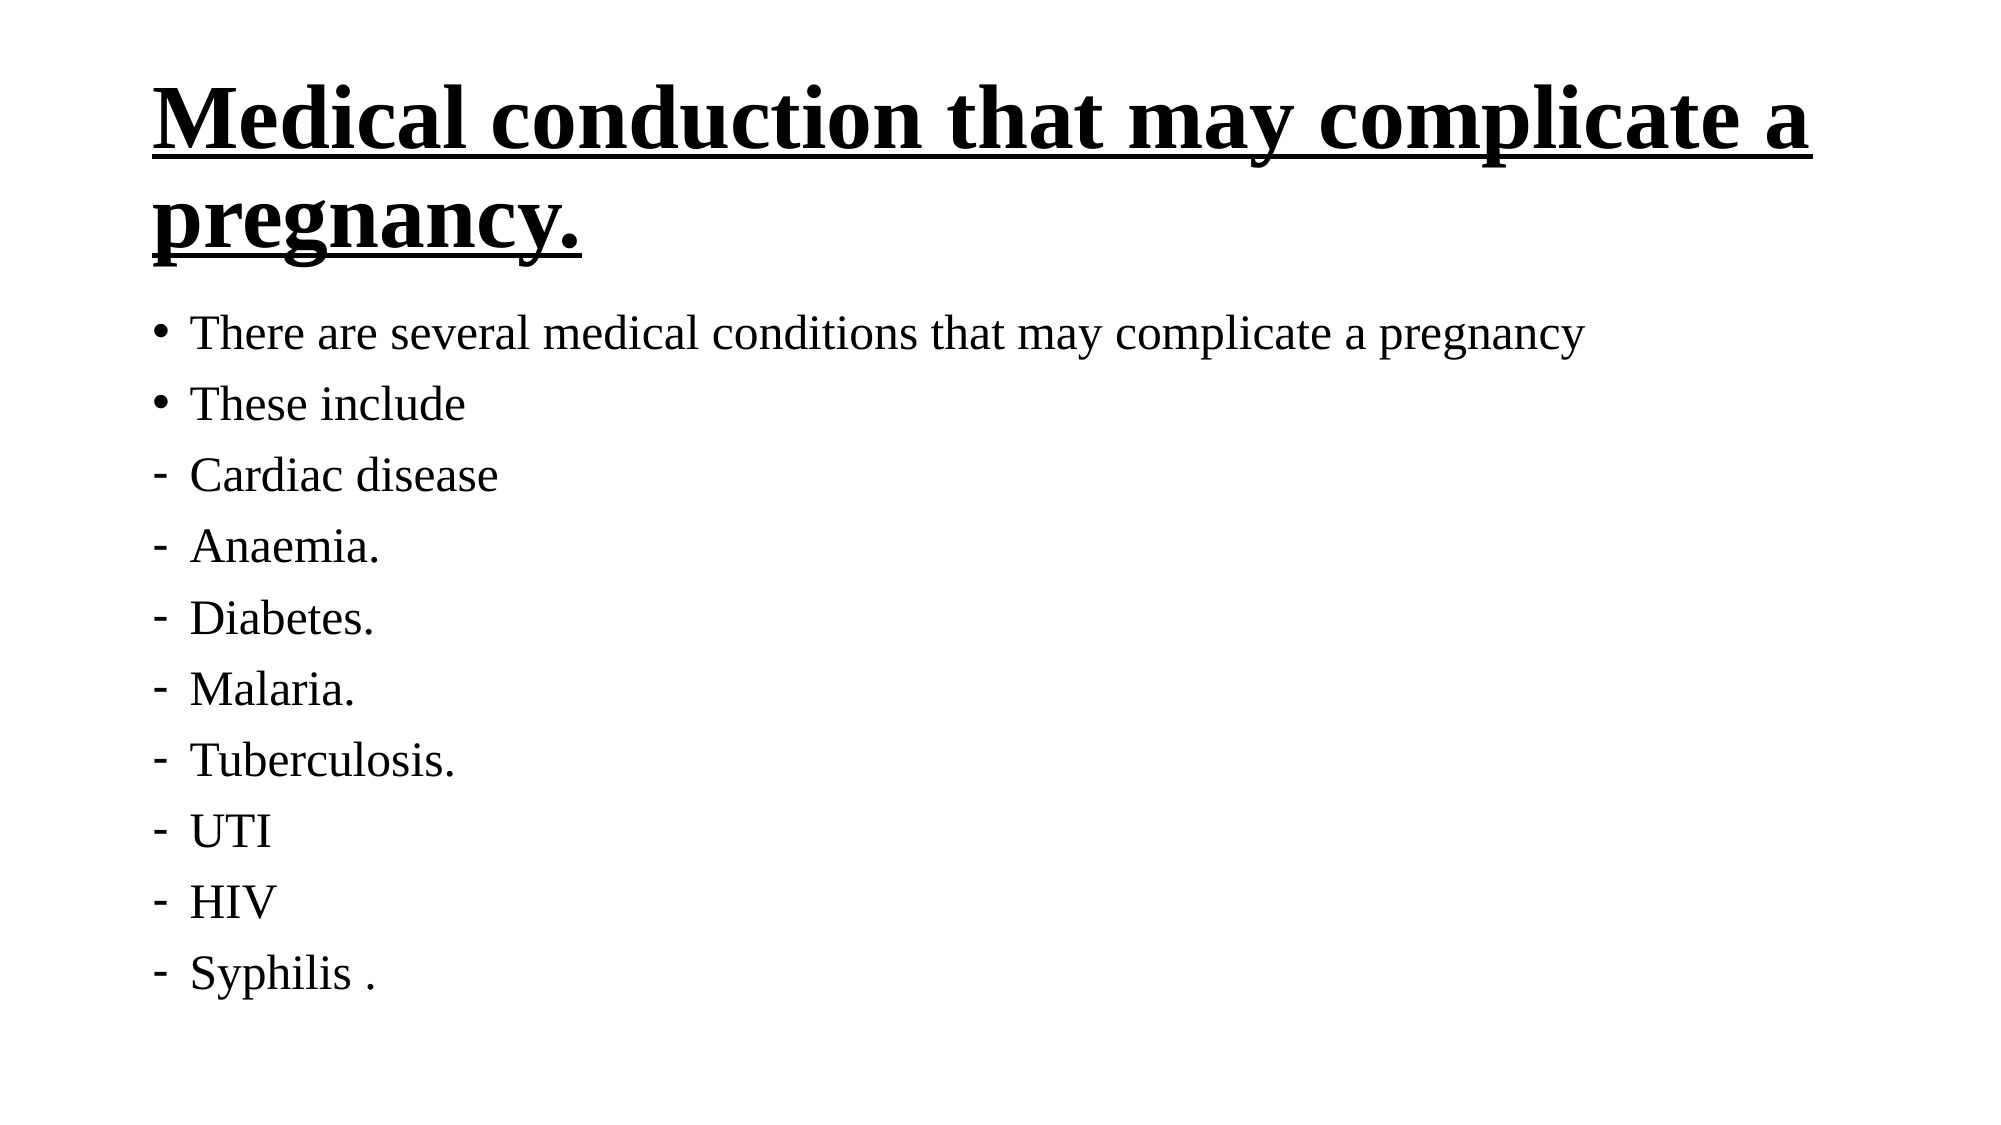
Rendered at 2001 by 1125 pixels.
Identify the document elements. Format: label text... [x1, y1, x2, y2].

title Medical conduction that may complicate a pregnancy. [137, 59, 1863, 278]
list There are several medical conditions that may complicate a pregnancy These include Cardiac disease Anaemia. Diabetes. Malaria. Tuberculosis. UTI HIV Syphilis . [137, 299, 1863, 1014]
